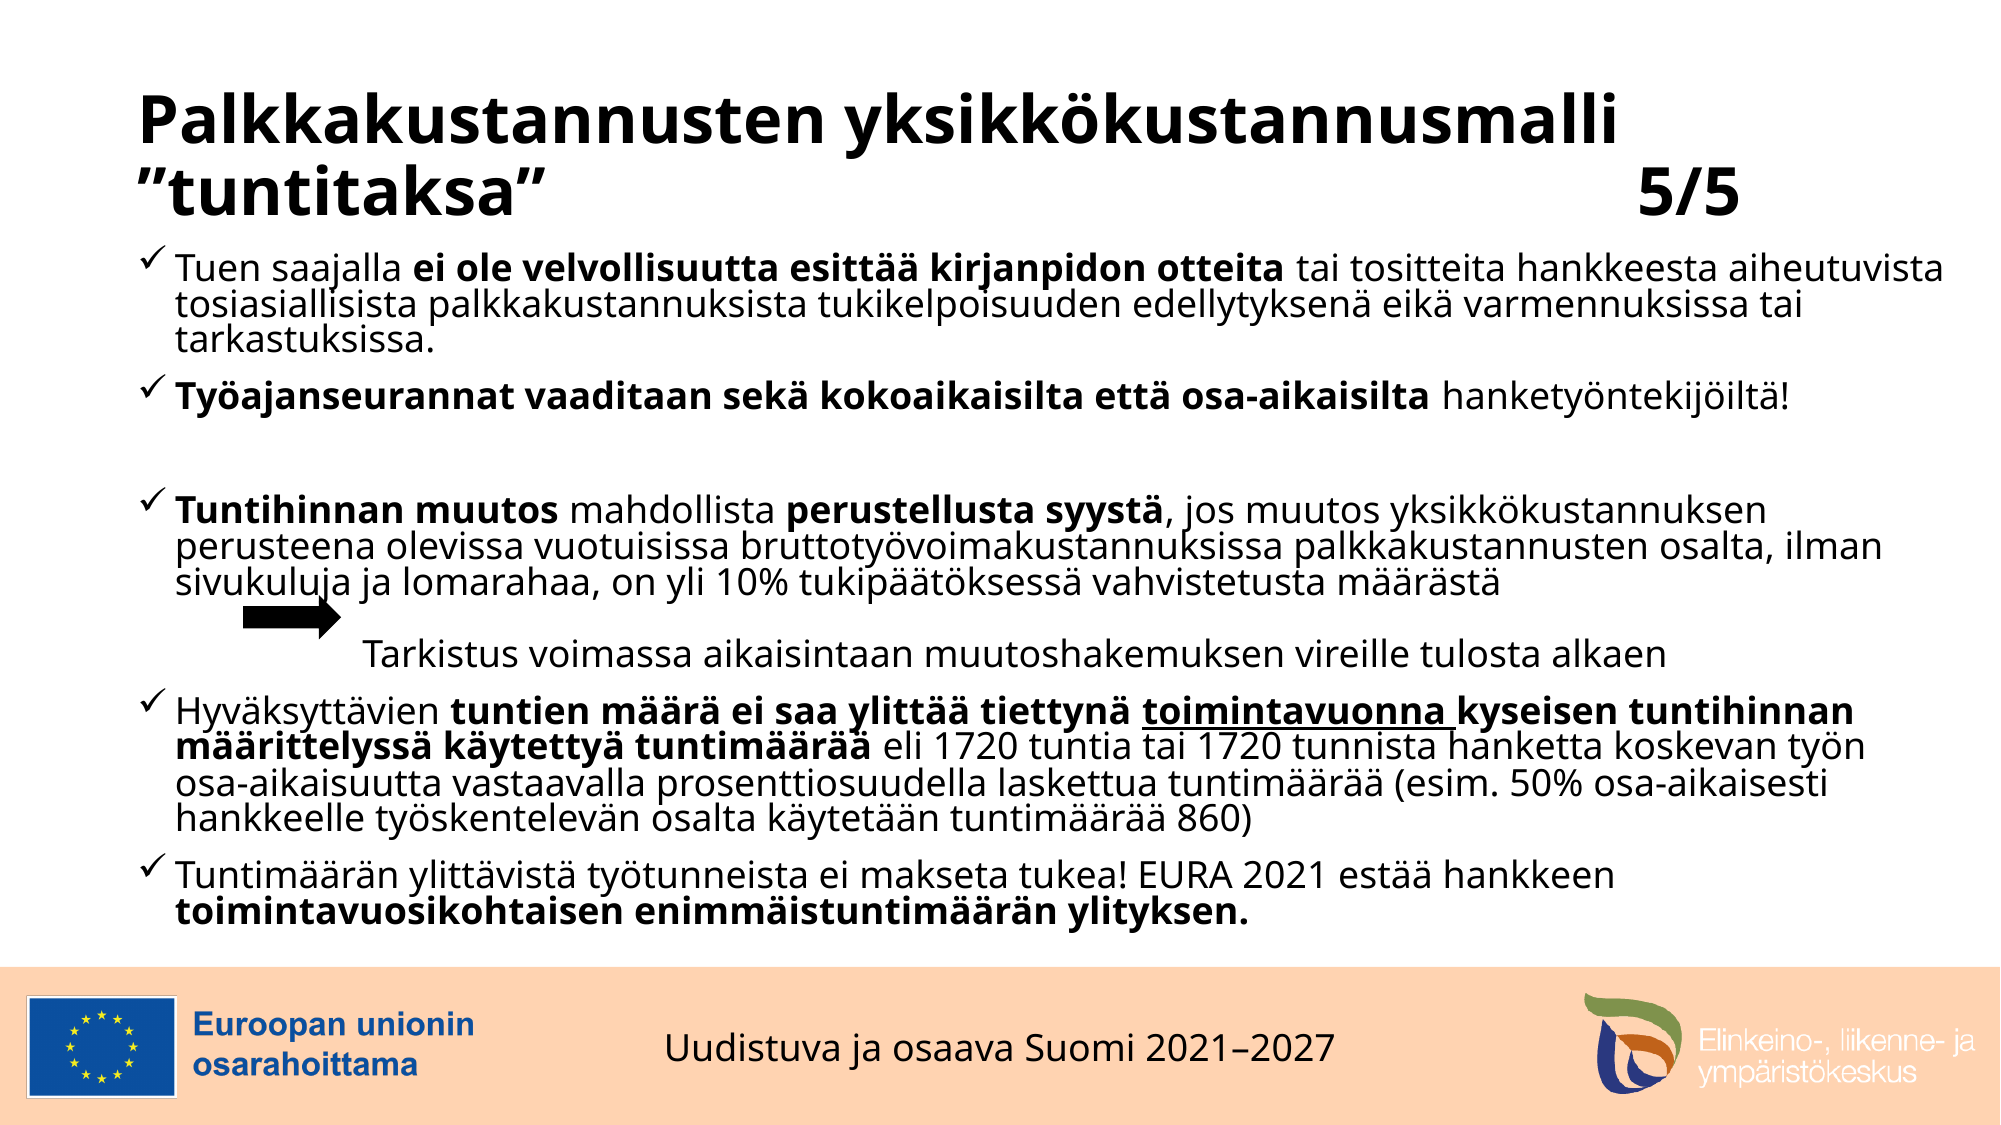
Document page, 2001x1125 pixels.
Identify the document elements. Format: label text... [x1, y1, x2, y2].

text_box [242, 592, 343, 642]
list Tuen saajalla ei ole velvollisuutta esittää kirjanpidon otteita tai tositteita hankkeesta aiheutuvista tosiasiallisista palkkakustannuksista tukikelpoisuuden edellytyksenä eikä varmennuksissa tai tarkastuksissa. Työajanseurannat vaaditaan sekä kokoaikaisilta että osa-aikaisilta hanketyöntekijöiltä! Tuntihinnan muutos mahdollista perustellusta syystä, jos muutos yksikkökustannuksen perusteena olevissa vuotuisissa bruttotyövoimakustannuksissa palkkakustannusten osalta, ilman sivukuluja ja lomarahaa, on yli 10% tukipäätöksessä vahvistetusta määrästä Tarkistus voimassa aikaisintaan muutoshakemuksen vireille tulosta alkaen Hyväksyttävien tuntien määrä ei saa ylittää tiettynä toimintavuonna kyseisen tuntihinnan määrittelyssä käytettyä tuntimäärää eli 1720 tuntia tai 1720 tunnista hanketta koskevan työn osa-aikaisuutta vastaavalla prosenttiosuudella laskettua tuntimäärää (esim. 50% osa-aikaisesti hankkeelle työskentelevän osalta käytetään tuntimäärää 860) Tuntimäärän ylittävistä työtunneista ei makseta tukea! EURA 2021 estää hankkeen toimintavuosikohtaisen enimmäistuntimäärän ylityksen. [137, 252, 1950, 888]
picture [1555, 964, 2000, 1121]
title Palkkakustannusten yksikkökustannusmalli ”tuntitaksa” 5/5 [137, 59, 1863, 230]
